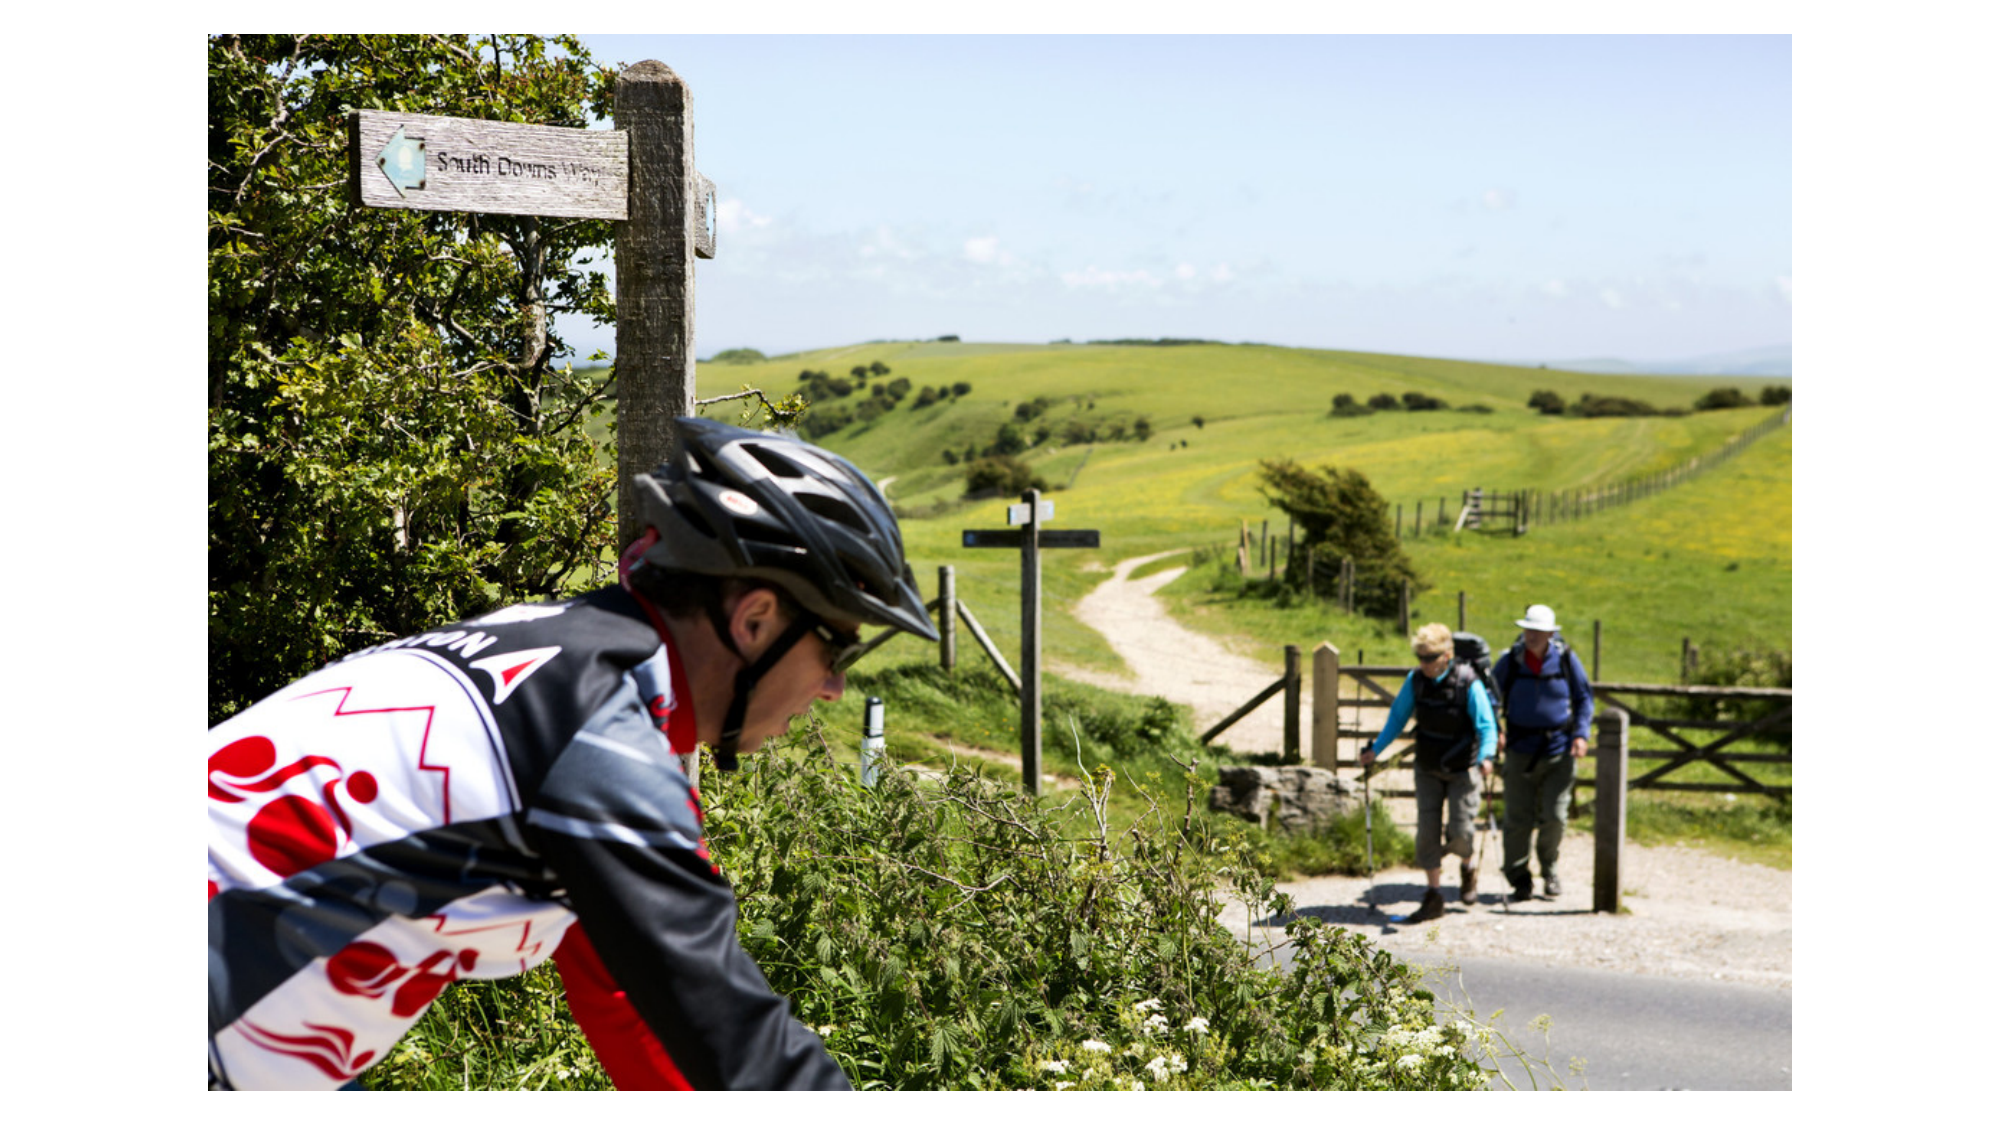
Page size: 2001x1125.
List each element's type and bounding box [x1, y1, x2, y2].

picture [207, 34, 1792, 1091]
